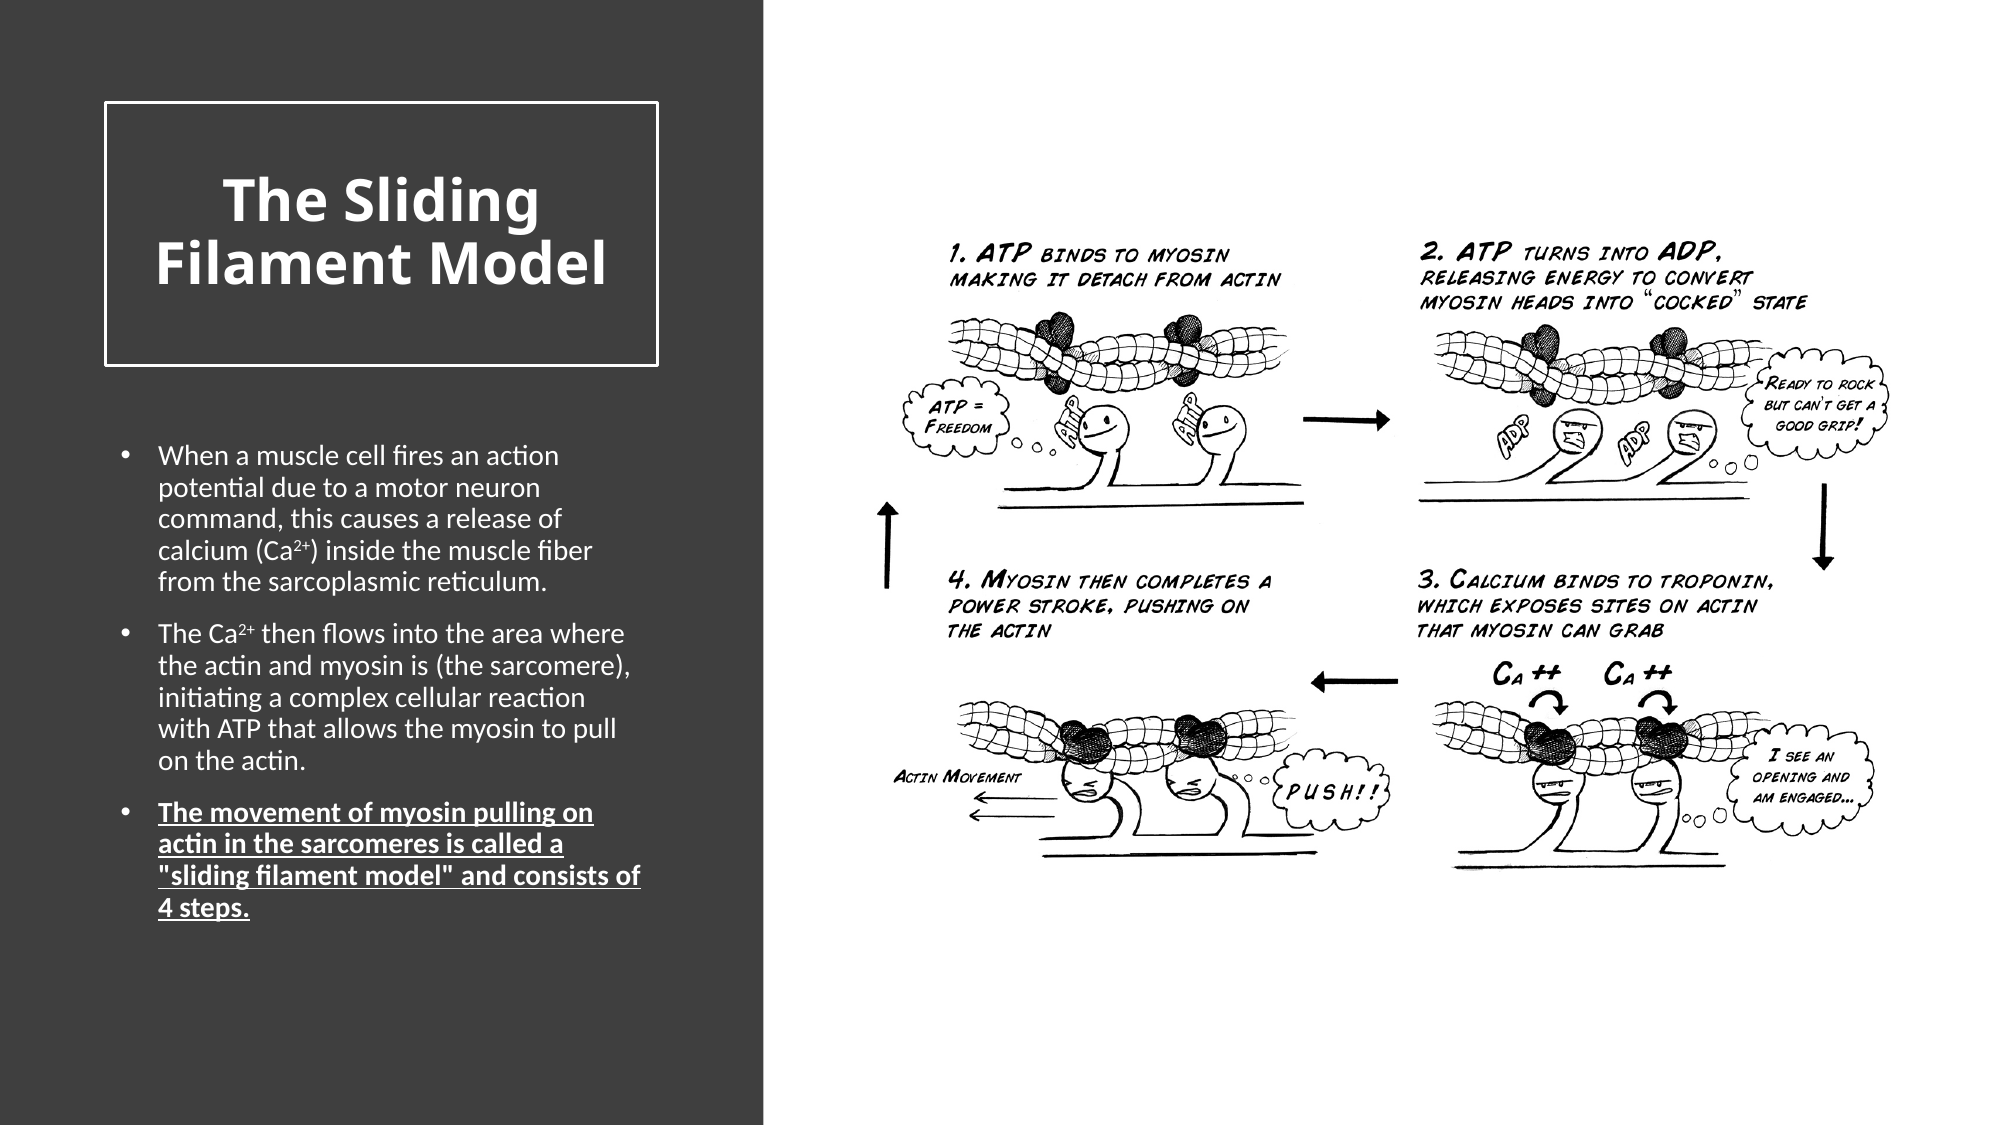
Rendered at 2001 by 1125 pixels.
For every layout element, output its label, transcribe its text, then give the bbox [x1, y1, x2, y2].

title The Sliding Filament Model [105, 102, 658, 366]
list When a muscle cell fires an action potential due to a motor neuron command, this causes a release of calcium (Ca2+) inside the muscle fiber from the sarcoplasmic reticulum. The Ca2+ then flows into the area where the actin and myosin is (the sarcomere), initiating a complex cellular reaction with ATP that allows the myosin to pull on the actin. The movement of myosin pulling on actin in the sarcomeres is called a "sliding filament model" and consists of 4 steps. [105, 432, 658, 994]
text_box [0, 0, 764, 1125]
picture [869, 217, 1895, 882]
